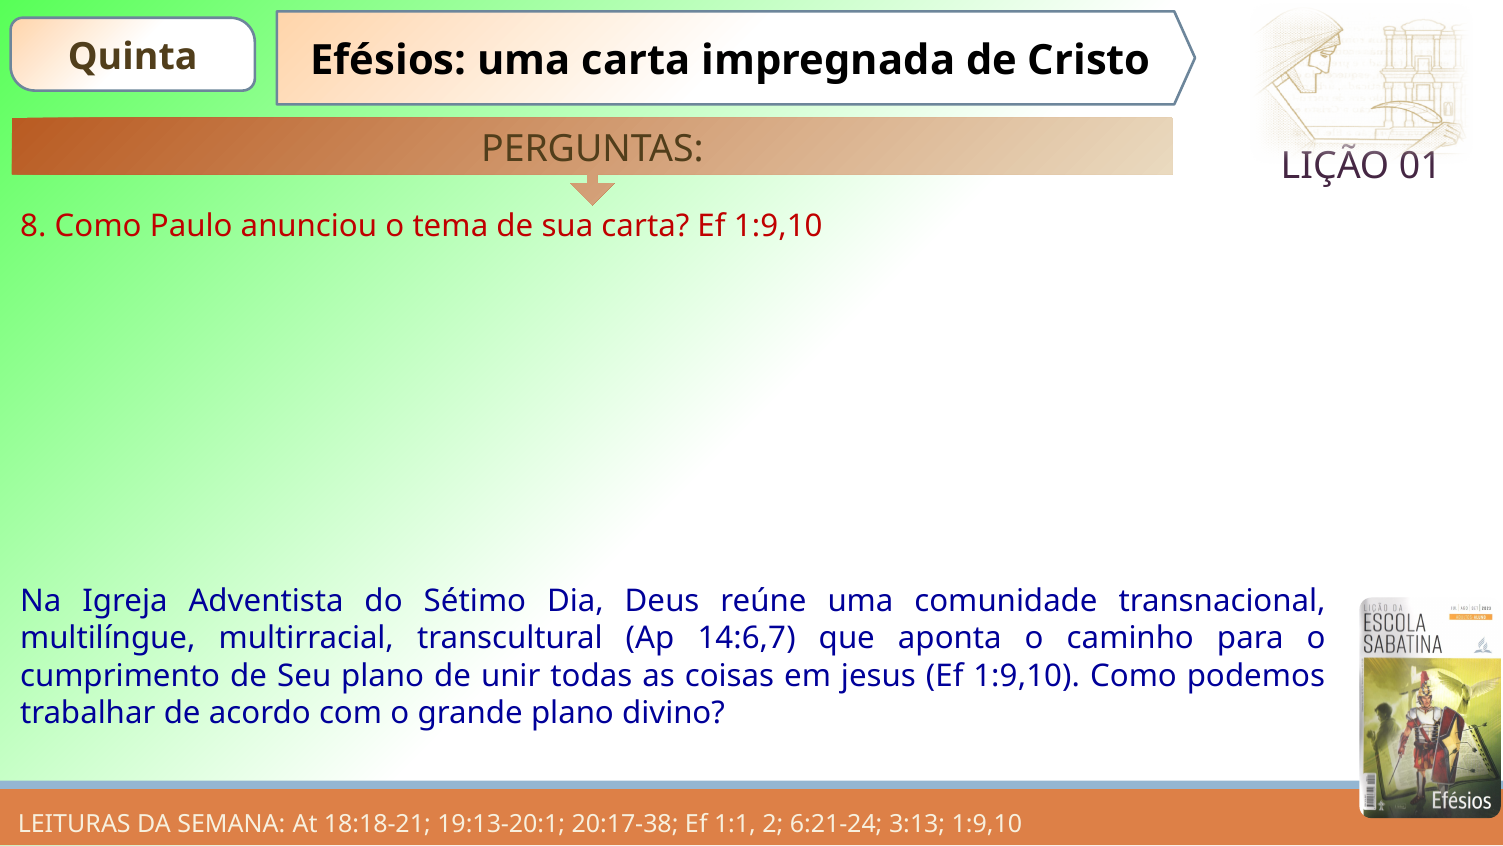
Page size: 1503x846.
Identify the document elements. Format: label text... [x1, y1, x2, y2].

text_box PERGUNTAS: [10, 116, 1174, 207]
text_box Quinta [9, 16, 257, 92]
text_box LIÇÃO 01 [1265, 173, 1458, 194]
text_box LEITURAS DA SEMANA: At 18:18-21; 19:13-20:1; 20:17-38; Ef 1:1, 2; 6:21-24; 3:13; 1:9,10 [3, 799, 1421, 845]
picture [1358, 596, 1502, 819]
text_box 8. Como Paulo anunciou o tema de sua carta? Ef 1:9,10 Na Igreja Adventista do Sétimo Dia, Deus reúne uma comunidade transnacional, multilíngue, multirracial, transcultural (Ap 14:6,7) que aponta o caminho para o cumprimento de Seu plano de unir todas as coisas em jesus (Ef 1:9,10). Como podemos trabalhar de acordo com o grande plano divino? [5, 198, 1343, 738]
text_box Efésios: uma carta impregnada de Cristo [275, 10, 1197, 106]
picture [1248, 2, 1474, 165]
